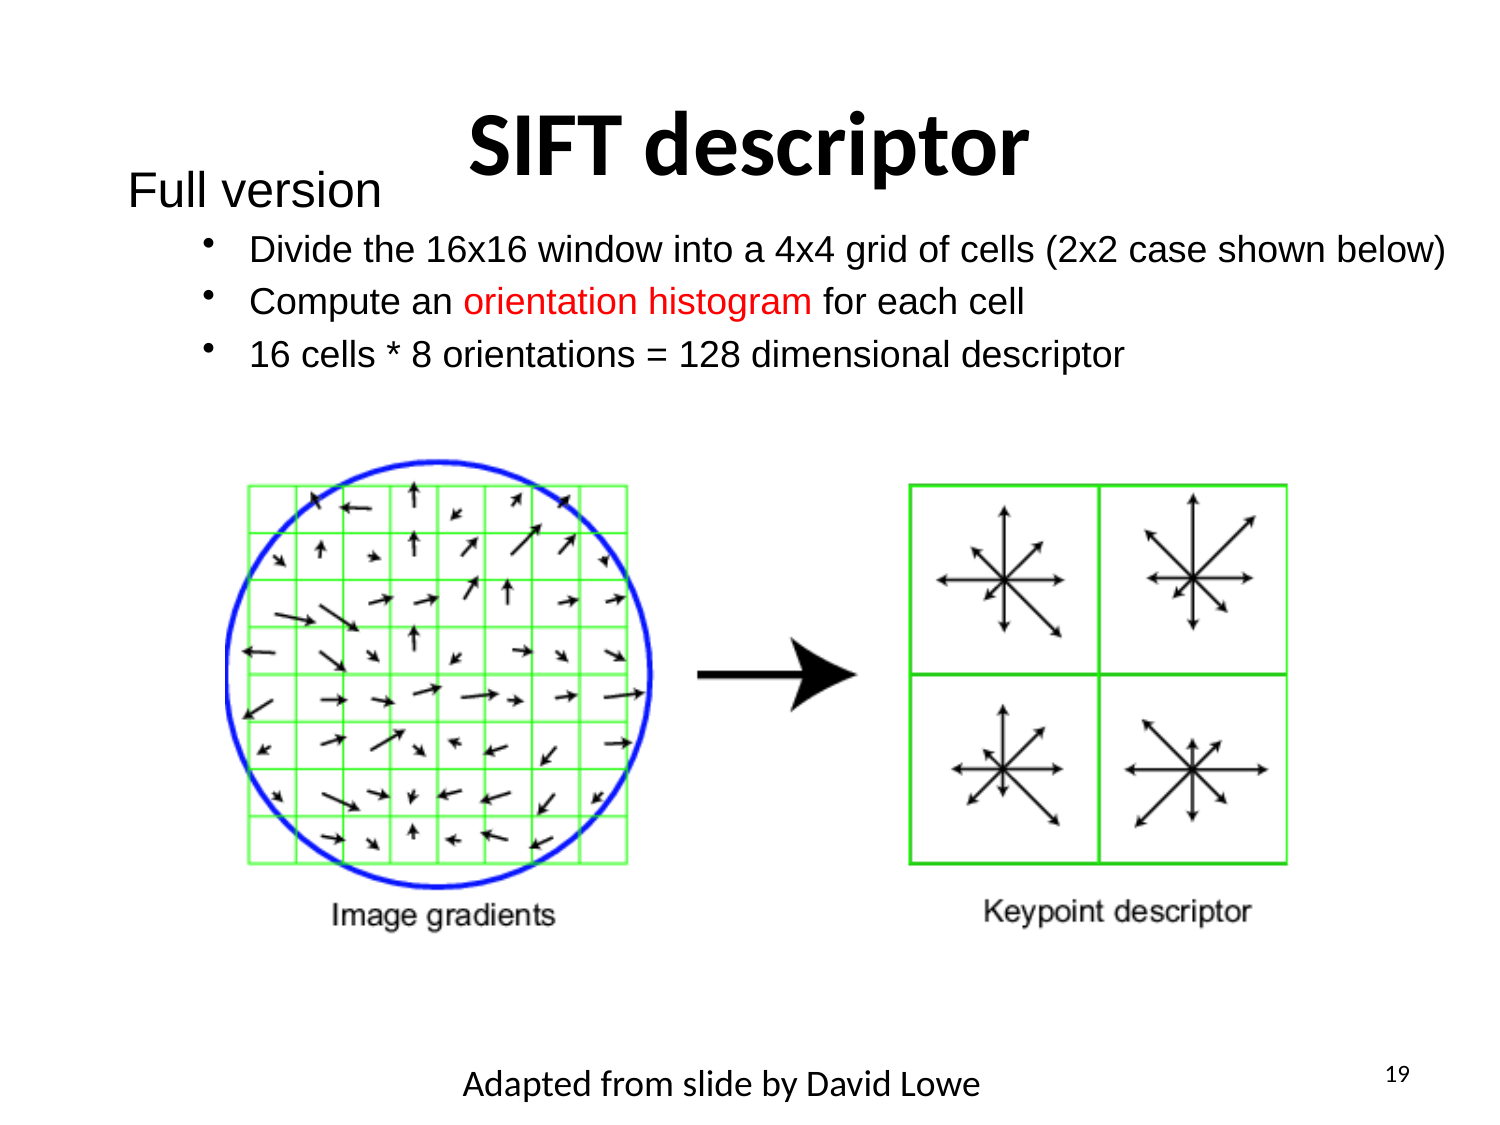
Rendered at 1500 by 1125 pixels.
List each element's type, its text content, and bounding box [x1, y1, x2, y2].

slide_number 19 [1074, 1042, 1425, 1103]
title SIFT descriptor [75, 45, 1425, 233]
picture [224, 424, 1305, 939]
text_box Full version Divide the 16x16 window into a 4x4 grid of cells (2x2 case shown below) Compute an orientation histogram for each cell 16 cells * 8 orientations = 128 dimensional descriptor [112, 149, 1475, 1013]
text_box Adapted from slide by David Lowe [447, 1051, 997, 1112]
